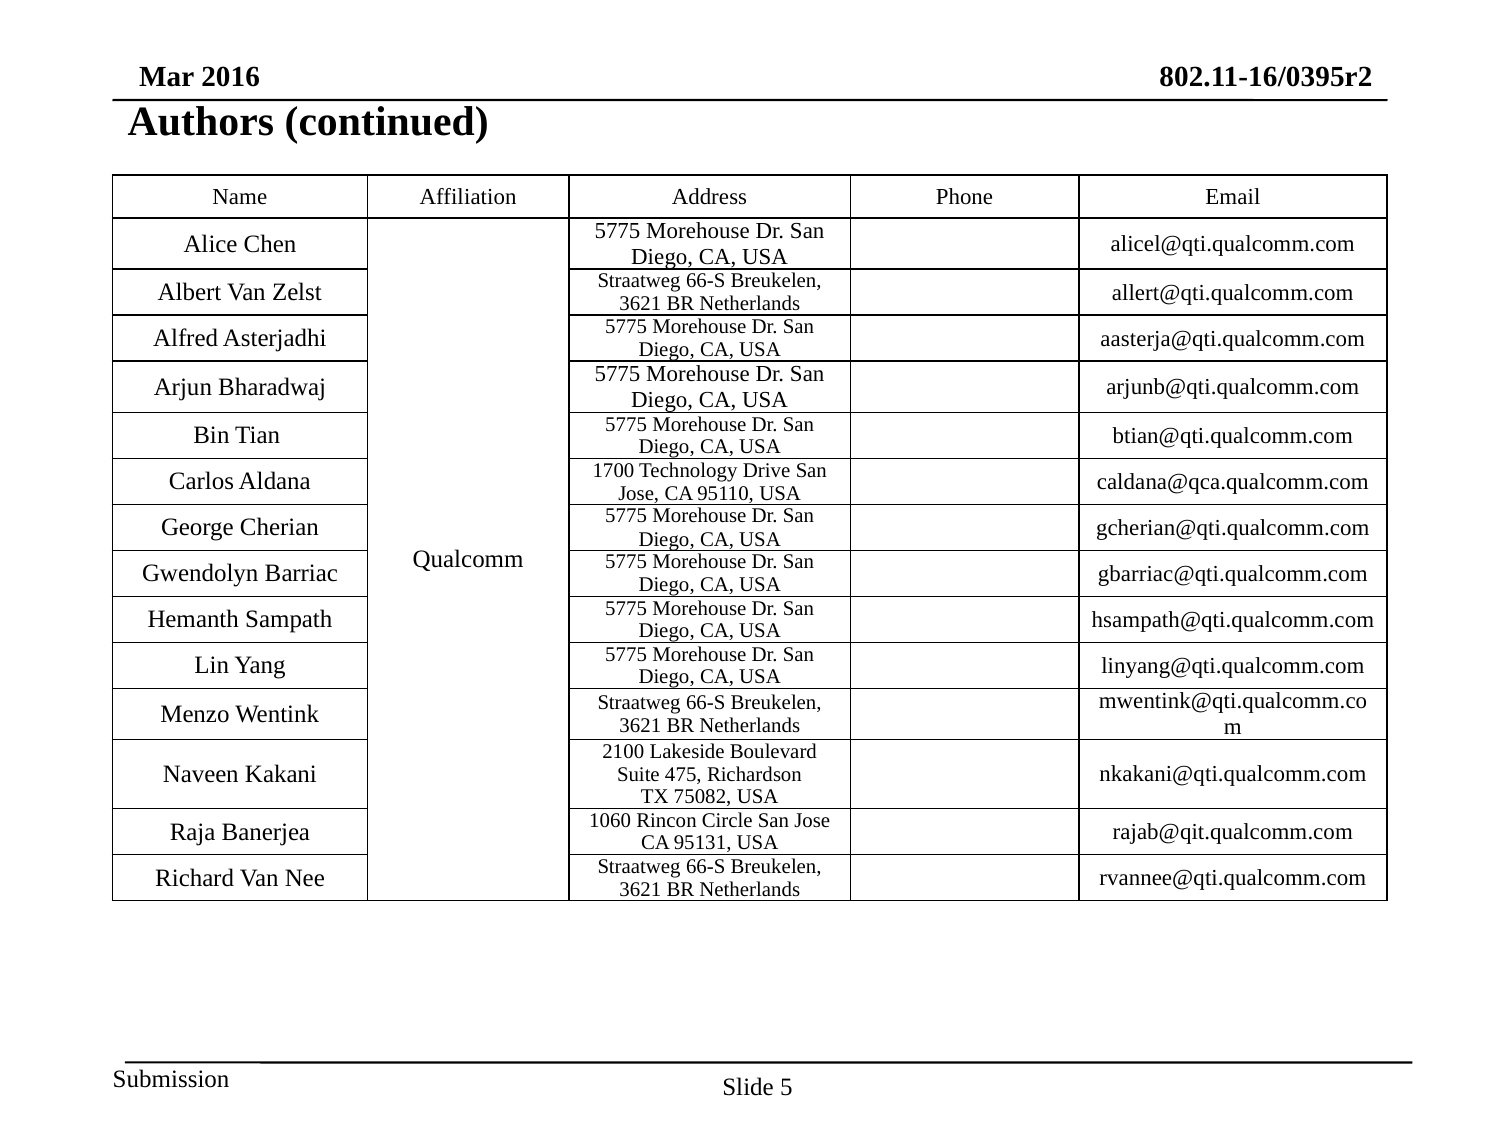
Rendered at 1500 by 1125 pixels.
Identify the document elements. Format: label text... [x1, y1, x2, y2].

table_cell [851, 362, 1078, 412]
table_cell 5775 Morehouse Dr. San Diego, CA, USA [570, 413, 850, 458]
table_header Address [570, 176, 850, 217]
table_cell [851, 809, 1078, 854]
table_cell btian@qti.qualcomm.com [1080, 413, 1386, 458]
table_cell Carlos Aldana [113, 459, 367, 504]
table_cell Alice Chen [113, 219, 367, 268]
table_cell Hemanth Sampath [113, 597, 367, 642]
table_cell [851, 459, 1078, 504]
table_cell Richard Van Nee [113, 855, 367, 900]
table_cell allert@qti.qualcomm.com [1080, 270, 1386, 314]
table_cell rajab@qit.qualcomm.com [1080, 809, 1386, 854]
table_cell hsampath@qti.qualcomm.com [1080, 597, 1386, 642]
table_cell 5775 Morehouse Dr. San Diego, CA, USA [570, 505, 850, 550]
table_cell [851, 855, 1078, 900]
table_cell arjunb@qti.qualcomm.com [1080, 362, 1386, 412]
table_cell 5775 Morehouse Dr. San Diego, CA, USA [570, 219, 850, 268]
table_cell gcherian@qti.qualcomm.com [1080, 505, 1386, 550]
table_header Affiliation [368, 176, 568, 217]
table_cell [851, 597, 1078, 642]
table_cell mwentink@qti.qualcomm.com [1080, 689, 1386, 739]
table_header Name [113, 176, 367, 217]
title Authors (continued) [112, 99, 1388, 138]
table_cell Raja Banerjea [113, 809, 367, 854]
table_cell 5775 Morehouse Dr. San Diego, CA, USA [570, 362, 850, 412]
table_cell Arjun Bharadwaj [113, 362, 367, 412]
table_cell 1060 Rincon Circle San Jose CA 95131, USA [570, 809, 850, 854]
table_cell [851, 316, 1078, 360]
table_cell [851, 505, 1078, 550]
table_header Email [1080, 176, 1386, 217]
table_cell Straatweg 66-S Breukelen, 3621 BR Netherlands [570, 689, 850, 739]
table_cell caldana@qca.qualcomm.com [1080, 459, 1386, 504]
table_cell alicel@qti.qualcomm.com [1080, 219, 1386, 268]
table_cell Alfred Asterjadhi [113, 316, 367, 360]
table_cell [851, 413, 1078, 458]
table_cell Naveen Kakani [113, 740, 367, 808]
table_cell George Cherian [113, 505, 367, 550]
table_cell aasterja@qti.qualcomm.com [1080, 316, 1386, 360]
table_cell [851, 643, 1078, 688]
table_cell Bin Tian [113, 413, 367, 458]
table_header Phone [851, 176, 1078, 217]
table_cell Straatweg 66-S Breukelen, 3621 BR Netherlands [570, 270, 850, 314]
table_cell [851, 270, 1078, 314]
table_cell 5775 Morehouse Dr. San Diego, CA, USA [570, 597, 850, 642]
table_cell 2100 Lakeside Boulevard Suite 475, Richardson TX 75082, USA [570, 740, 850, 808]
table_cell 5775 Morehouse Dr. San Diego, CA, USA [570, 643, 850, 688]
table_cell Straatweg 66-S Breukelen, 3621 BR Netherlands [570, 855, 850, 900]
table_cell [851, 689, 1078, 739]
table_cell Qualcomm [368, 219, 568, 900]
table_cell Gwendolyn Barriac [113, 551, 367, 596]
table_cell nkakani@qti.qualcomm.com [1080, 740, 1386, 808]
table_cell [851, 551, 1078, 596]
table_cell Menzo Wentink [113, 689, 367, 739]
table_cell gbarriac@qti.qualcomm.com [1080, 551, 1386, 596]
table_cell 5775 Morehouse Dr. San Diego, CA, USA [570, 316, 850, 360]
table_cell [851, 740, 1078, 808]
table_cell 1700 Technology Drive San Jose, CA 95110, USA [570, 459, 850, 504]
table_cell Albert Van Zelst [113, 270, 367, 314]
slide_number Slide 5 [713, 1069, 802, 1101]
table_cell linyang@qti.qualcomm.com [1080, 643, 1386, 688]
table_cell [851, 219, 1078, 268]
table_cell 5775 Morehouse Dr. San Diego, CA, USA [570, 551, 850, 596]
table_cell Lin Yang [113, 643, 367, 688]
table_cell rvannee@qti.qualcomm.com [1080, 855, 1386, 900]
